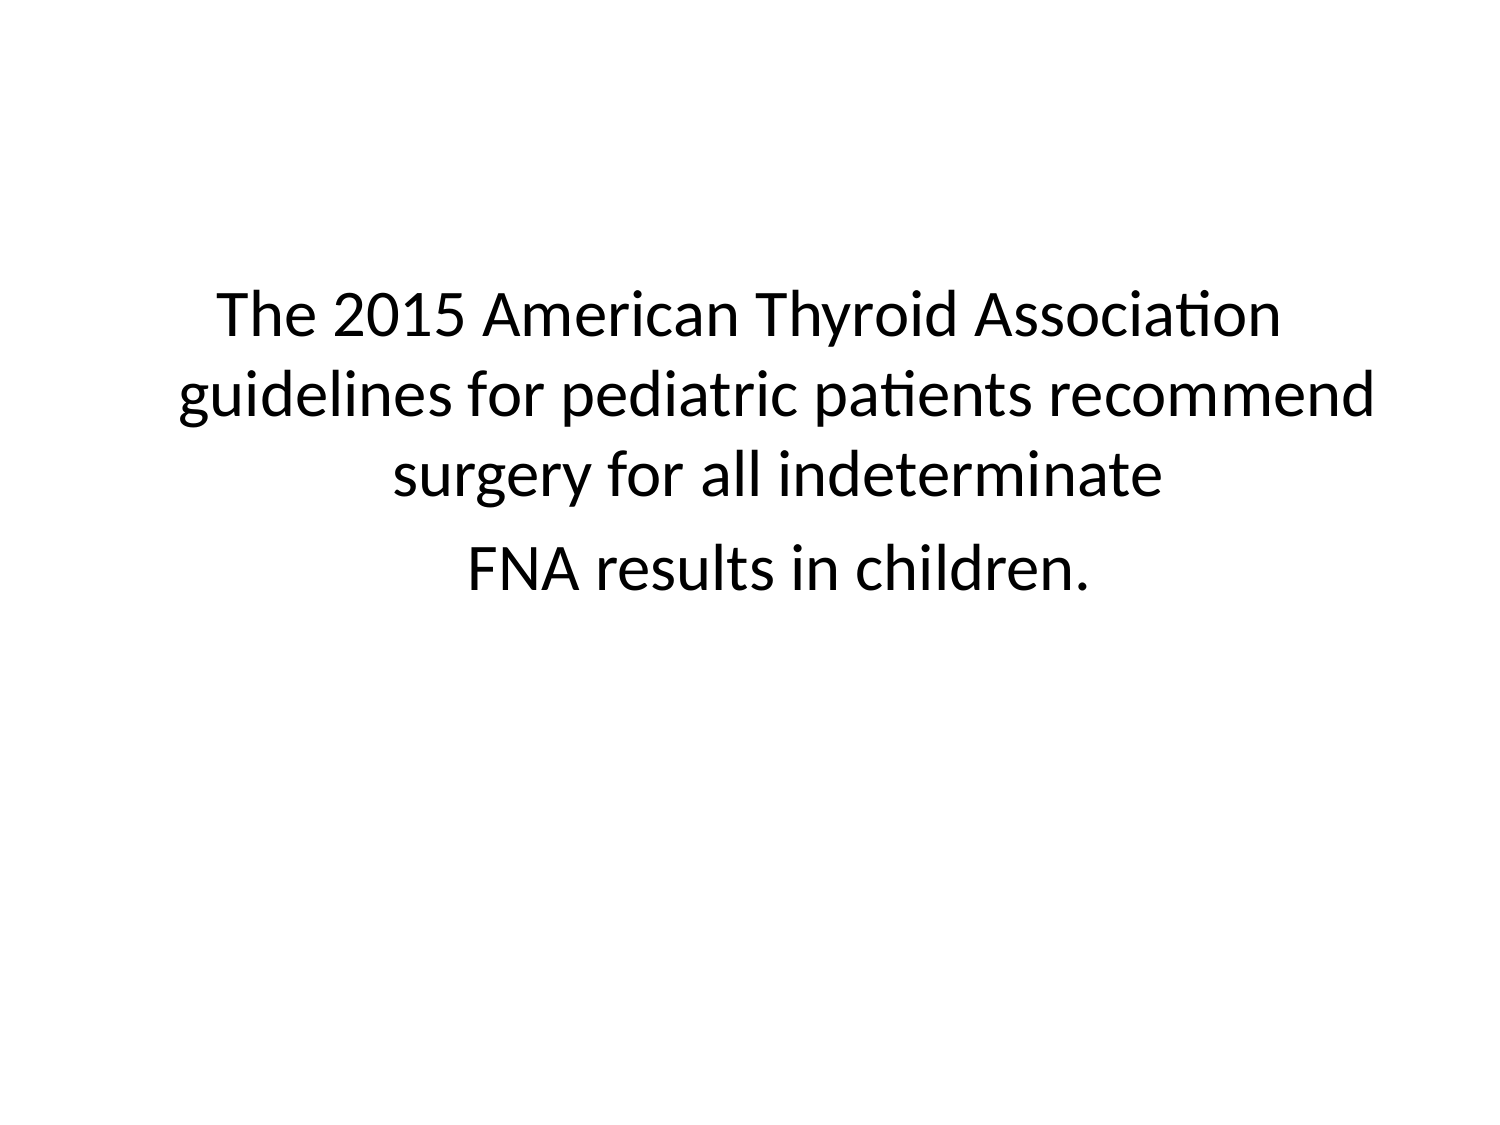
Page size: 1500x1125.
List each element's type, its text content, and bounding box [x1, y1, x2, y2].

list The 2015 American Thyroid Association guidelines for pediatric patients recommend surgery for all indeterminate FNA results in children. [75, 262, 1425, 1005]
